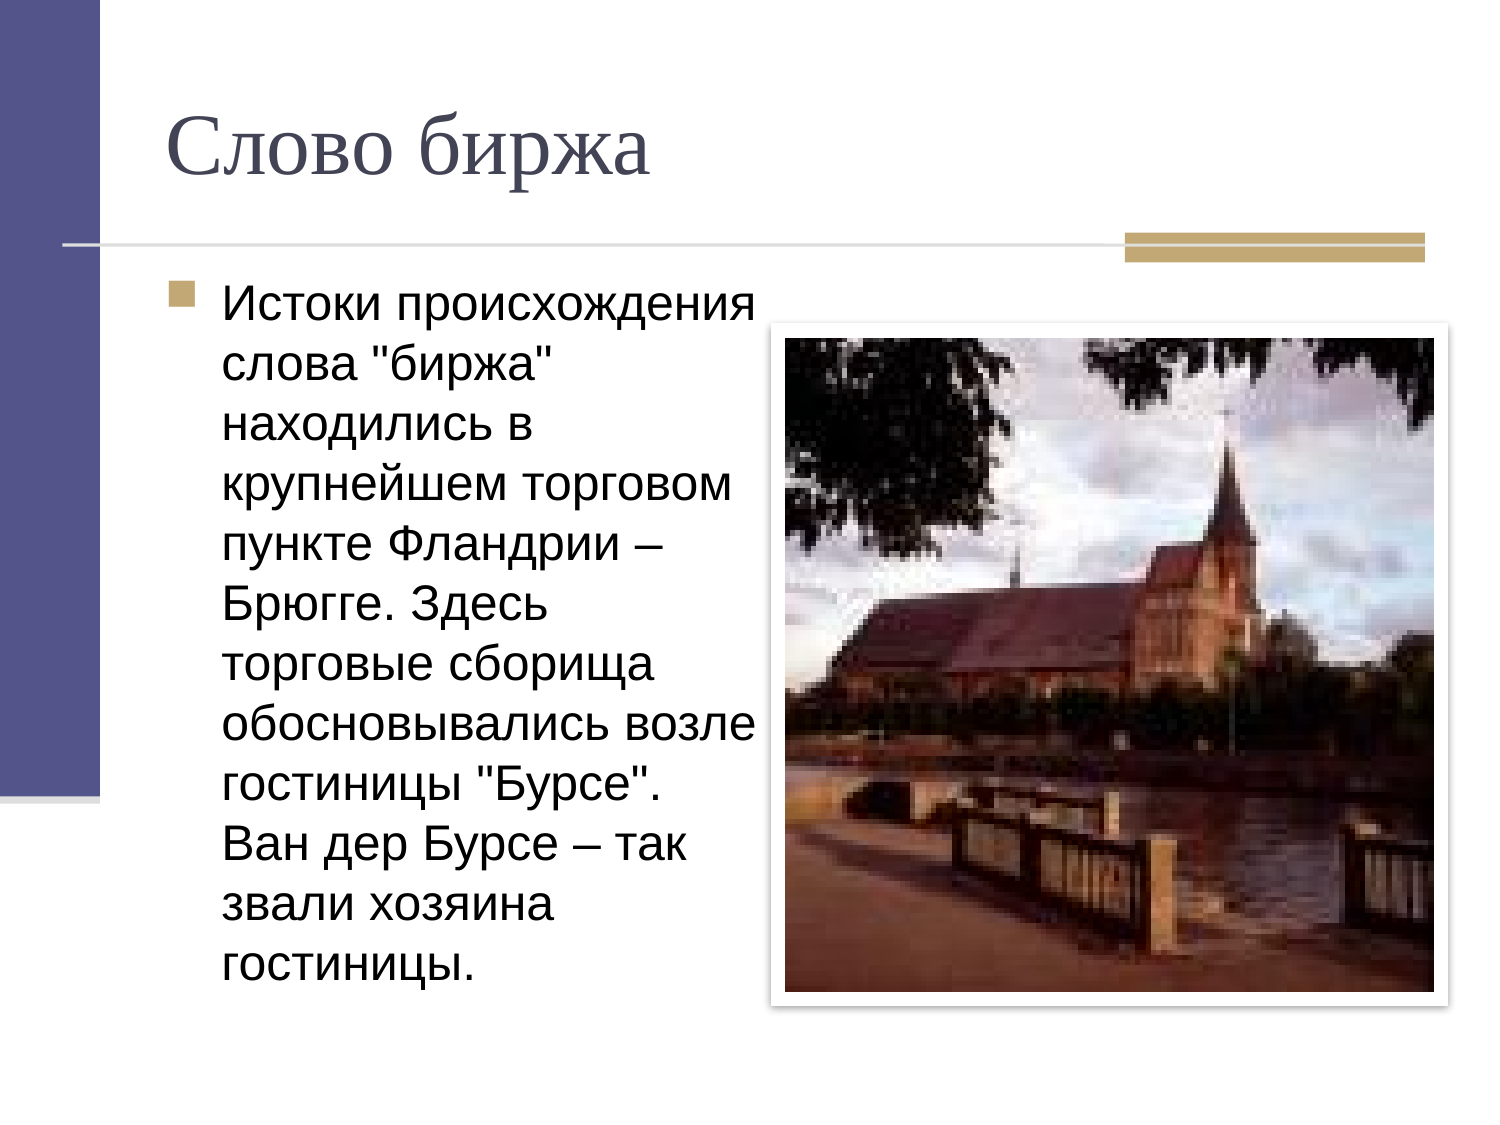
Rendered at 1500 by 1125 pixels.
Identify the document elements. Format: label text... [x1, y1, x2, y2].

title Слово биржа [149, 45, 1426, 234]
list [785, 337, 1435, 992]
list Истоки происхождения слова "биржа" находились в крупнейшем торговом пункте Фландрии – Брюгге. Здесь торговые сборища обосновывались возле гостиницы "Бурсе". Ван дер Бурсе – так звали хозяина гостиницы. [149, 262, 776, 1006]
